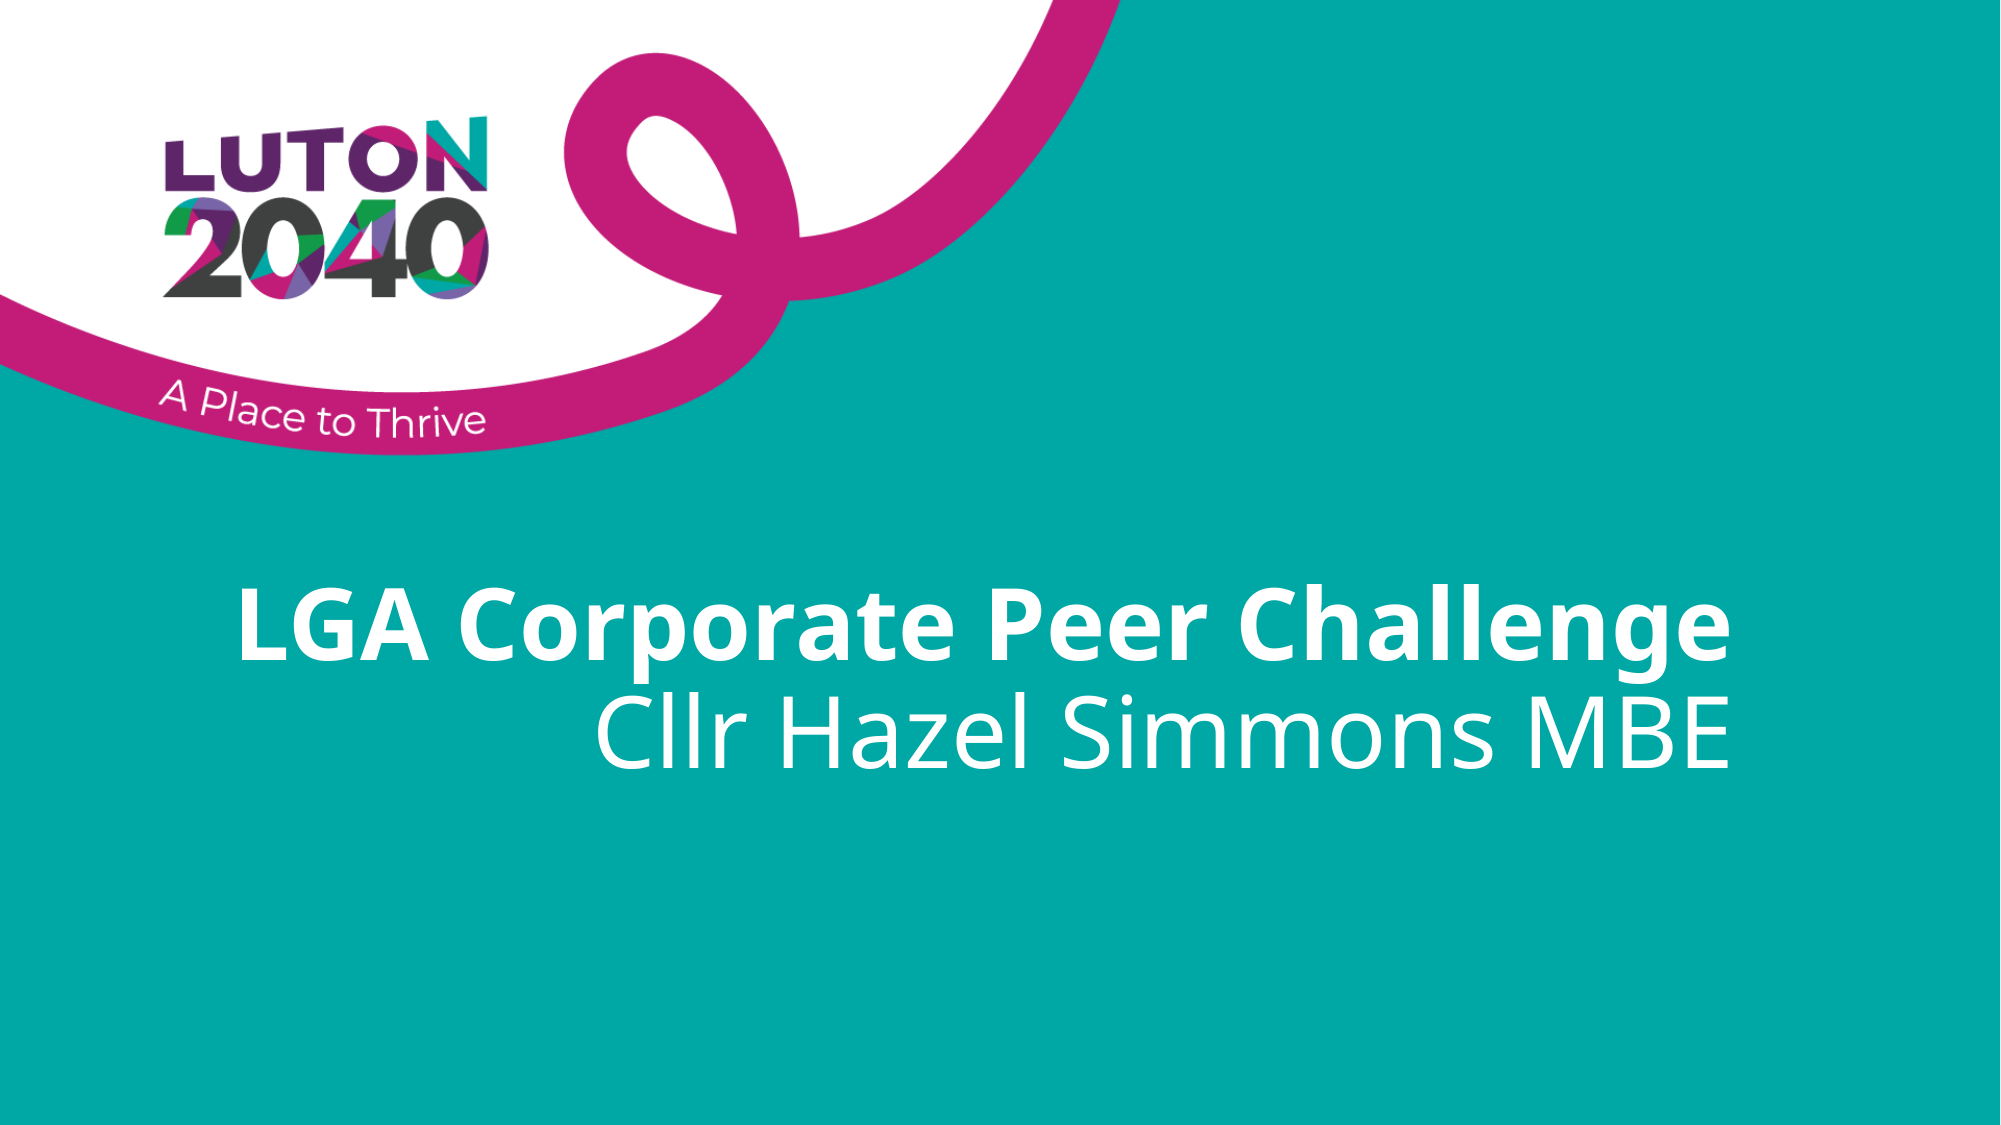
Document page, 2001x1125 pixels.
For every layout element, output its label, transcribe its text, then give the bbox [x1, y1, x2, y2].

picture [0, 0, 2001, 1125]
title LGA Corporate Peer Challenge Cllr Hazel Simmons MBE [132, 405, 1750, 798]
